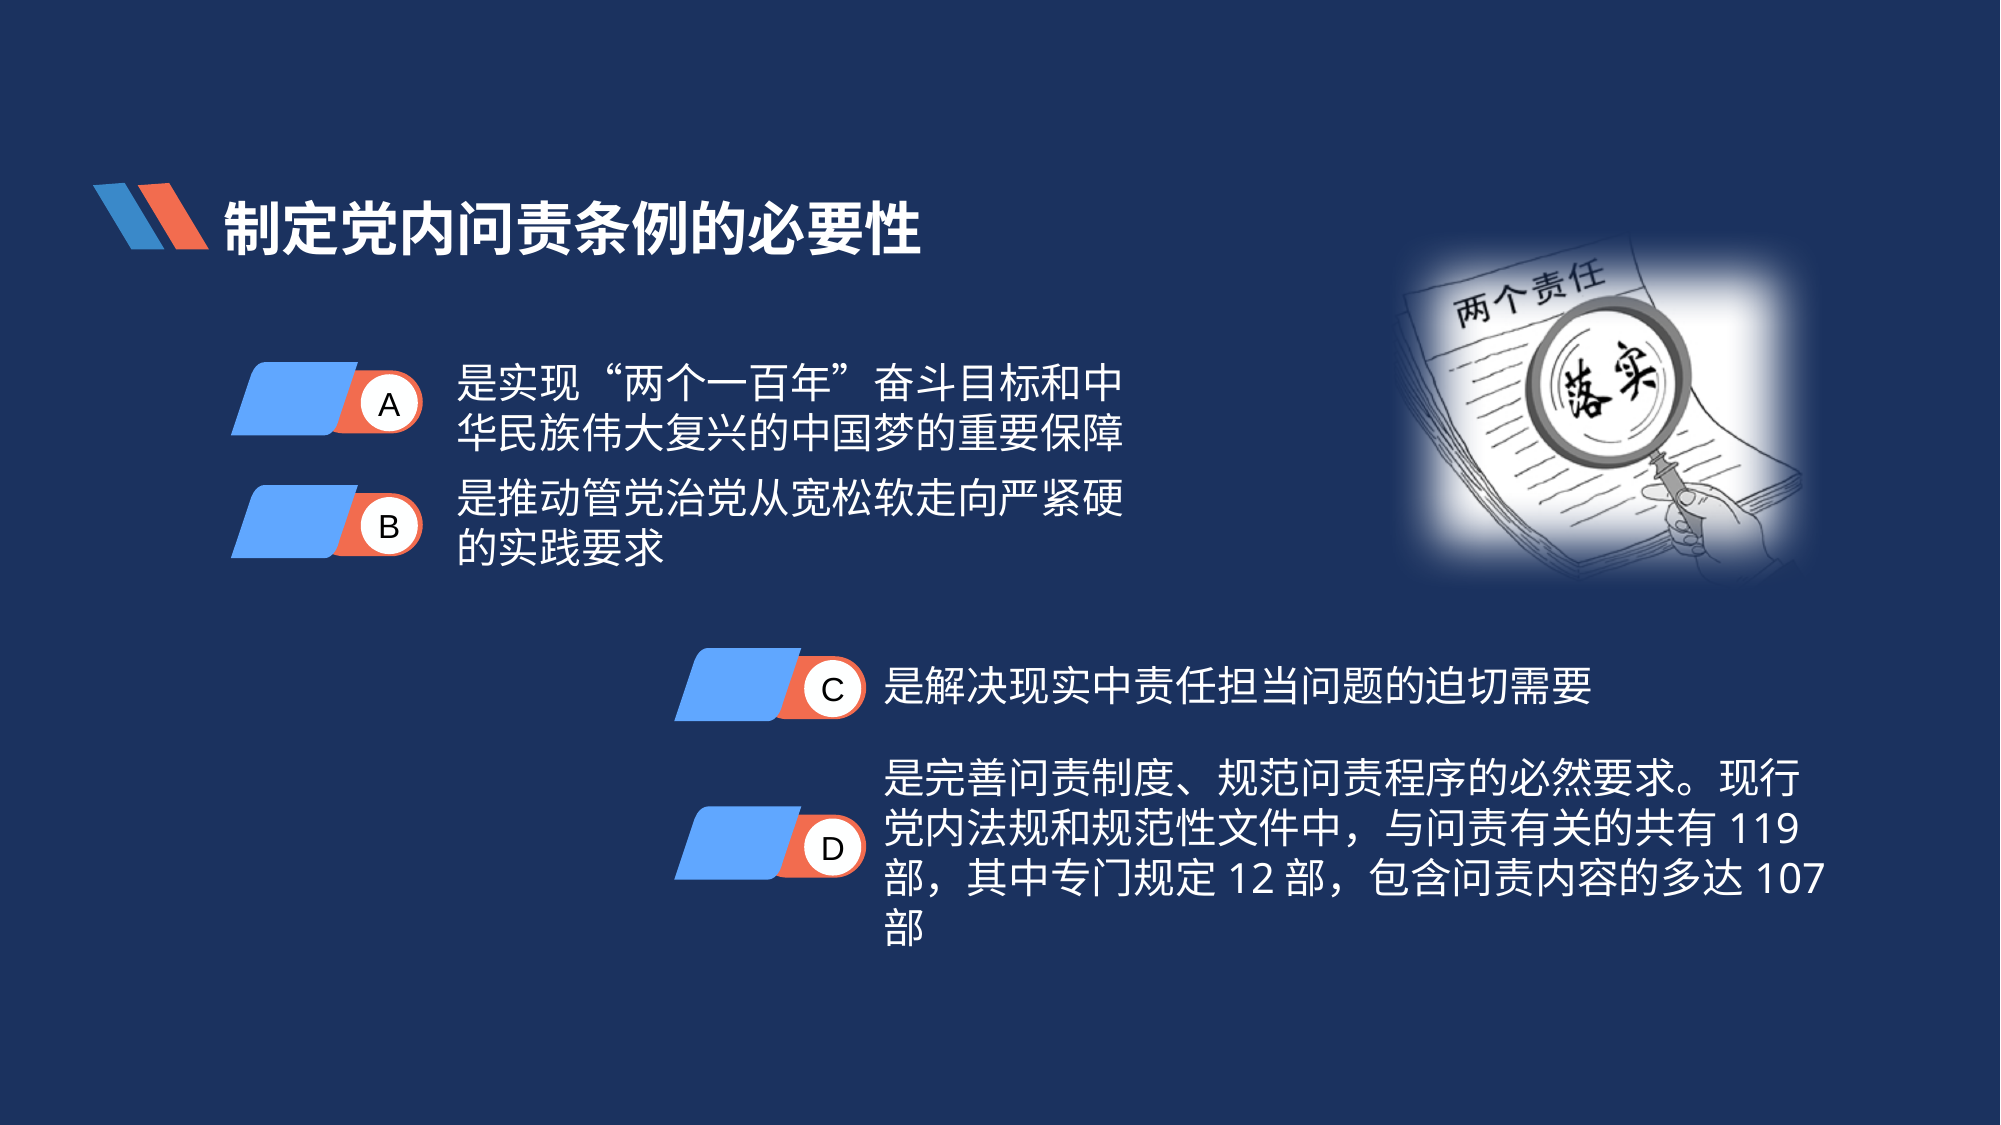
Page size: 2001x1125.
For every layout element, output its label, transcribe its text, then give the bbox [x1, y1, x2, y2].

text_box B [359, 496, 419, 556]
text_box 是推动管党治党从宽松软走向严紧硬的实践要求 [456, 476, 1161, 567]
picture [1384, 225, 1826, 593]
text_box 是实现“两个一百年”奋斗目标和中华民族伟大复兴的中国梦的重要保障 [456, 362, 1161, 452]
text_box [672, 646, 803, 723]
text_box D [803, 817, 863, 877]
text_box 是完善问责制度、规范问责程序的必然要求。现行党内法规和规范性文件中，与问责有关的共有119部，其中专门规定12部，包含问责内容的多达107部 [883, 806, 1841, 897]
text_box [334, 369, 424, 435]
text_box [777, 655, 868, 721]
text_box [777, 813, 868, 879]
text_box 是解决现实中责任担当问题的迫切需要 [883, 639, 1750, 730]
text_box C [803, 659, 863, 719]
text_box 制定党内问责条例的必要性 [208, 170, 1096, 270]
text_box [229, 483, 360, 560]
text_box [92, 182, 165, 250]
text_box [334, 492, 424, 558]
text_box [229, 361, 360, 437]
text_box A [359, 373, 419, 433]
text_box [672, 805, 803, 881]
text_box [137, 182, 208, 250]
